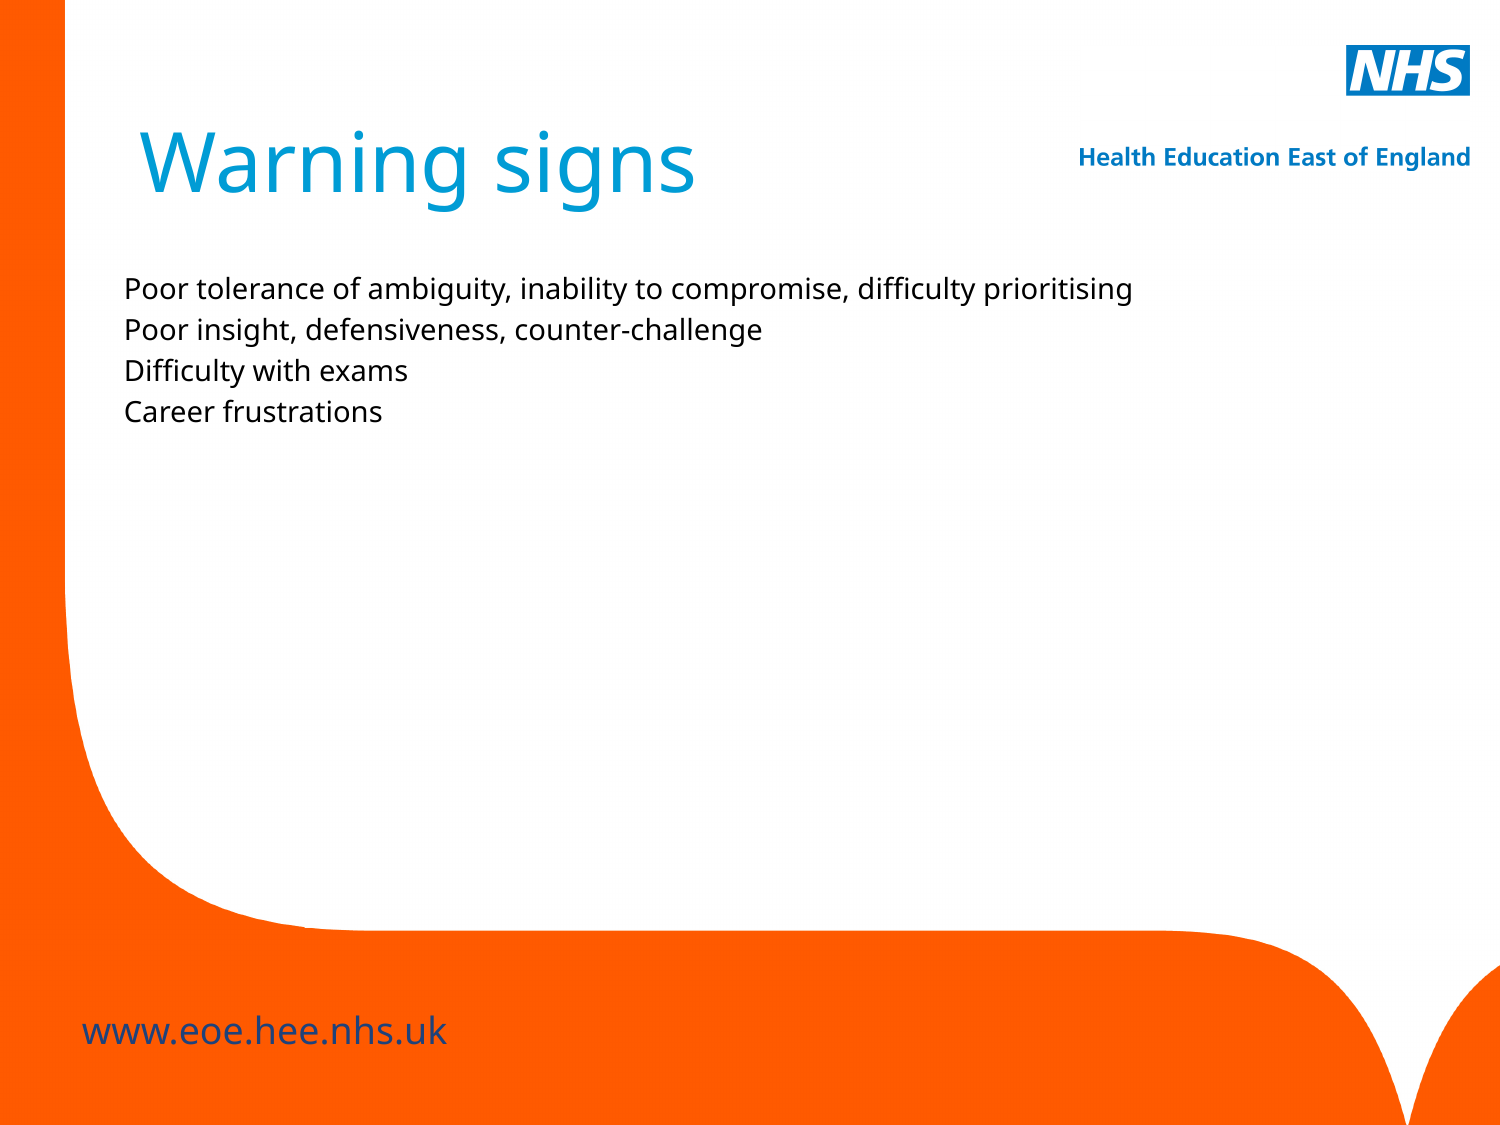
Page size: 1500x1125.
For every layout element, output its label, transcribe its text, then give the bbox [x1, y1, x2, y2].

picture [0, 0, 1500, 1125]
list Poor tolerance of ambiguity, inability to compromise, difficulty prioritising Poor insight, defensiveness, counter-challenge Difficulty with exams Career frustrations [108, 262, 1459, 1005]
title Warning signs [125, 101, 1351, 254]
